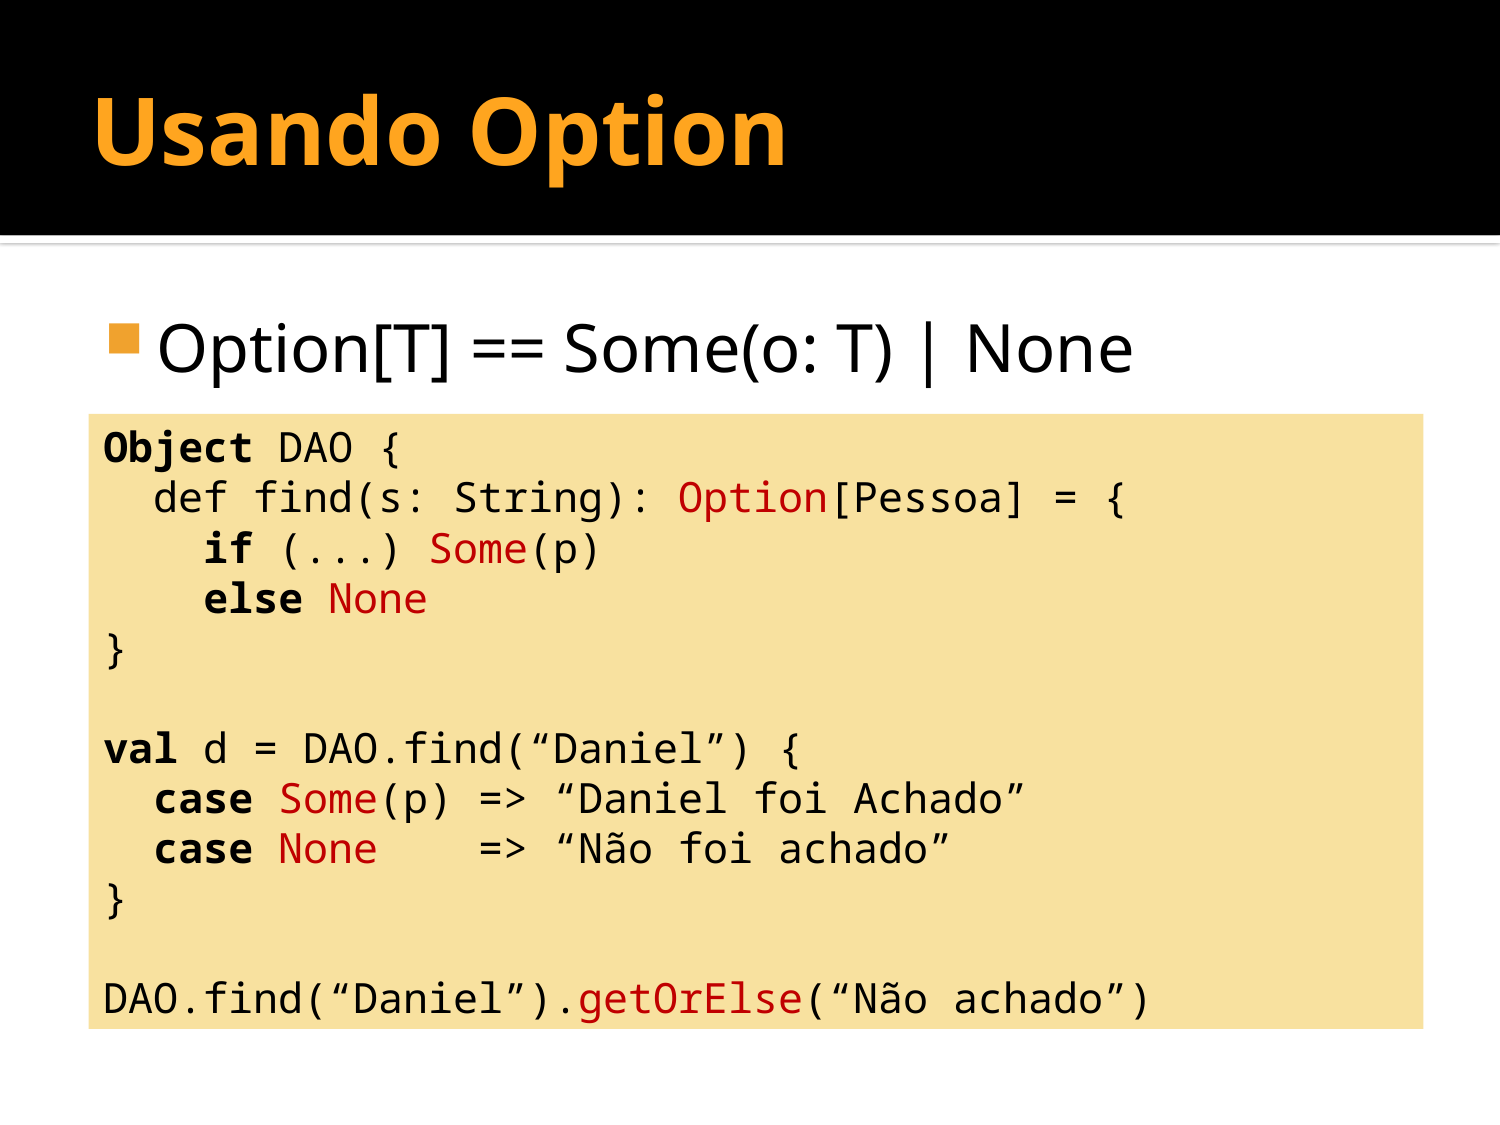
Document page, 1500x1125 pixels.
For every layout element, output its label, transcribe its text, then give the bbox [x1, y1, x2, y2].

title Usando Option [75, 25, 1425, 231]
list Option[T] == Some(o: T) | None [75, 291, 1425, 1050]
text_box Object DAO { def find(s: String): Option[Pessoa] = { if (...) Some(p) else None } val d = DAO.find(“Daniel”) { case Some(p) => “Daniel foi Achado” case None => “Não foi achado” } DAO.find(“Daniel”).getOrElse(“Não achado”) [88, 413, 1424, 1029]
